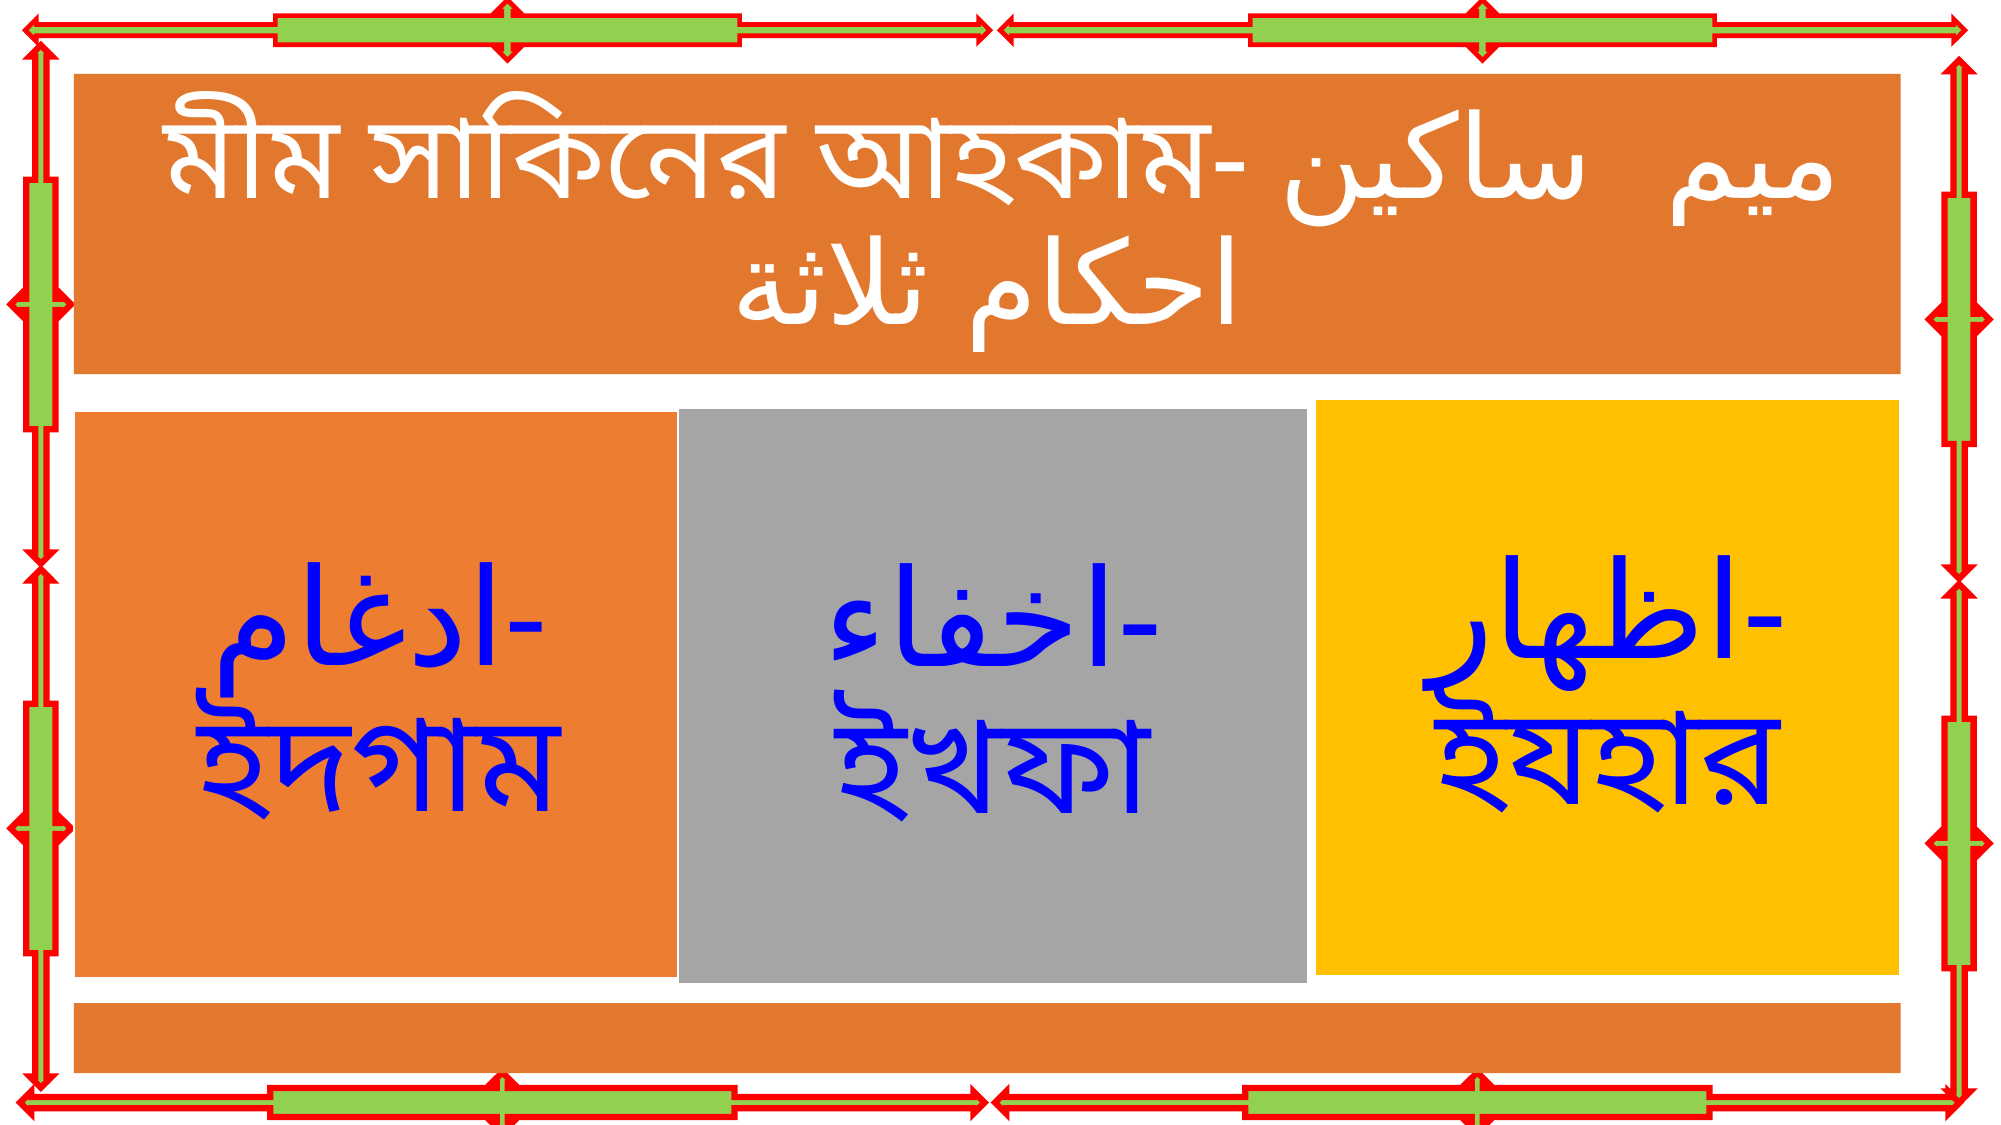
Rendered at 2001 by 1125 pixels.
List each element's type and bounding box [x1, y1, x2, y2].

text_box [73, 71, 1901, 1074]
